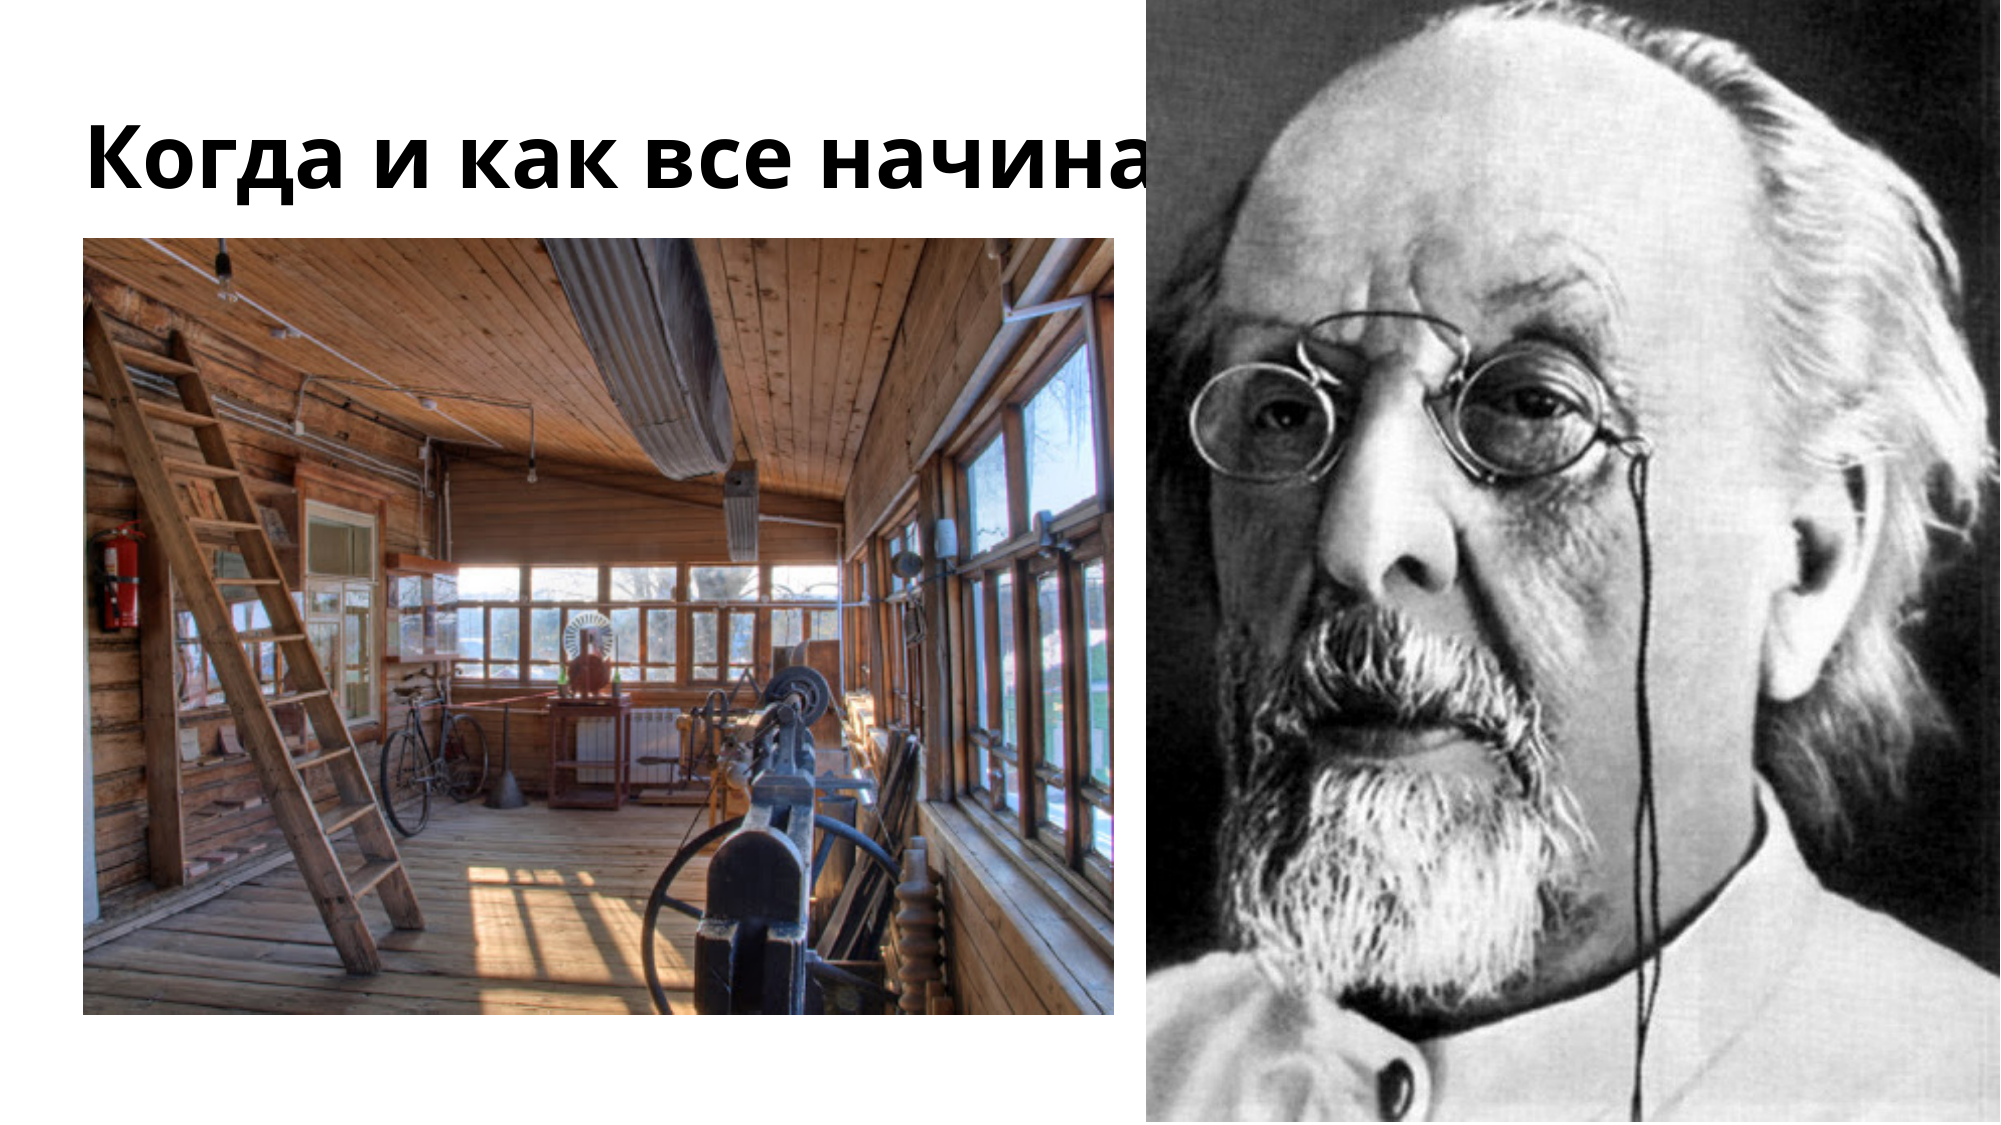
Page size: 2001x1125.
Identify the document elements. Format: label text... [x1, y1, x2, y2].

picture [1146, 0, 2000, 1122]
picture [83, 238, 1114, 1015]
title Когда и как все начиналось? [68, 97, 1146, 223]
